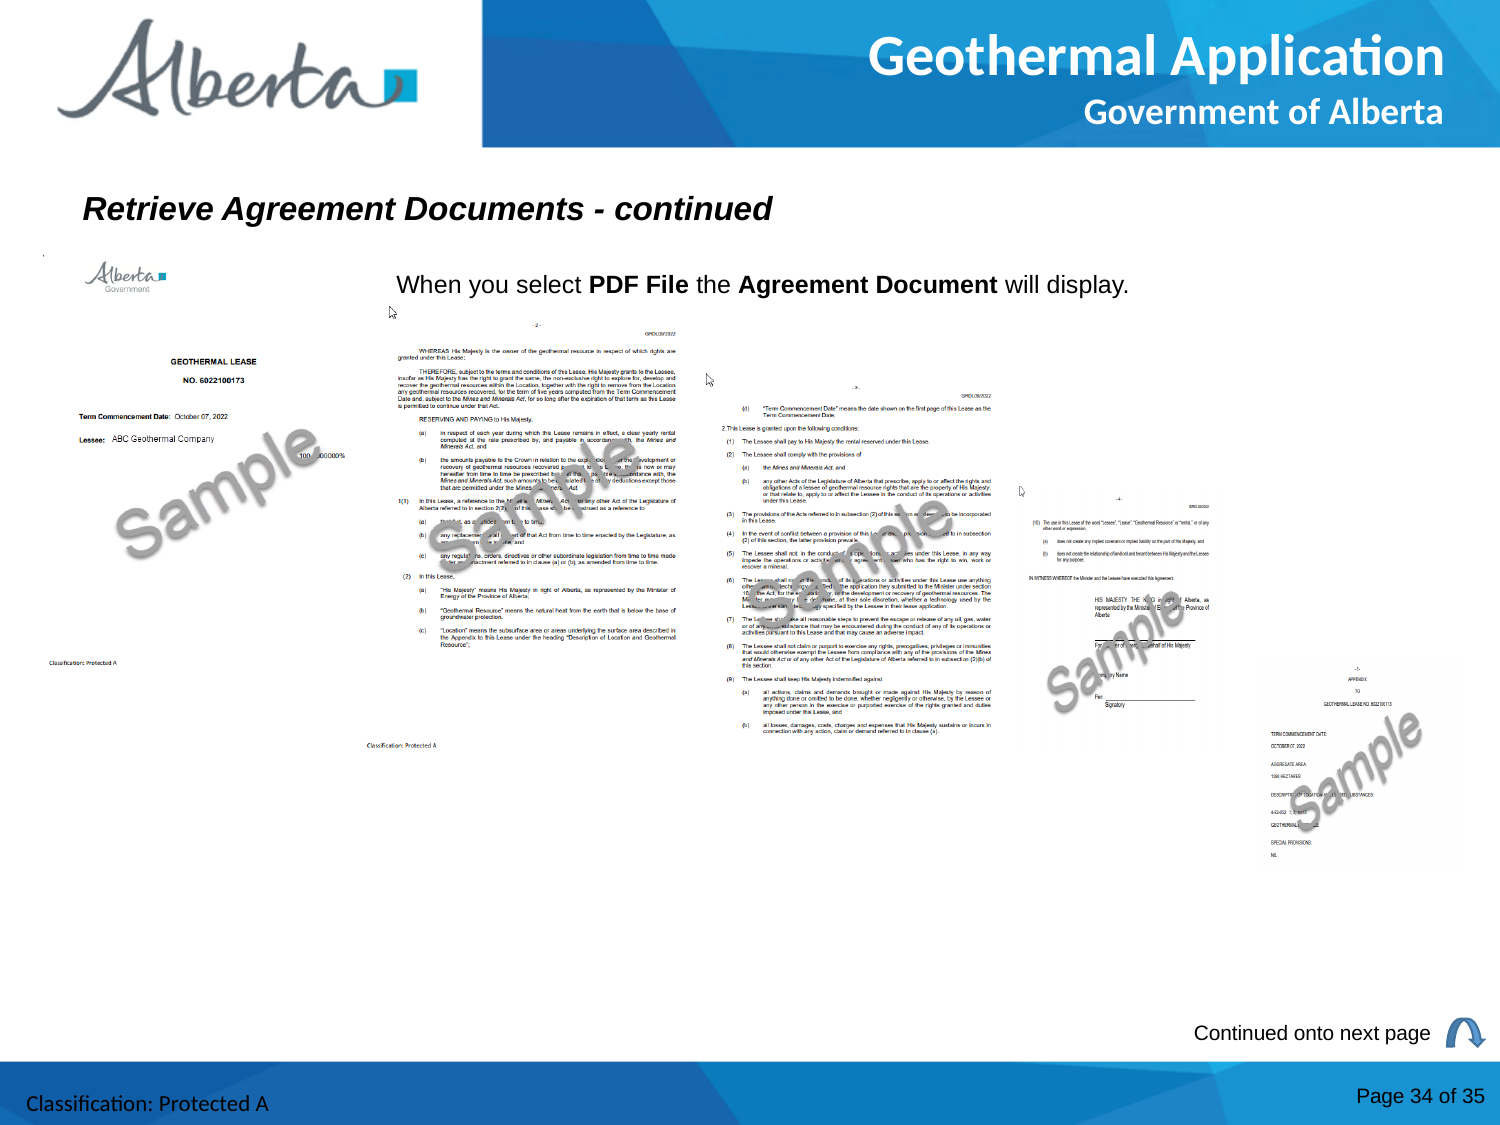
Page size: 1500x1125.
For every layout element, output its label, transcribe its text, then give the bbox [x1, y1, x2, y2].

text_box Geothermal Application [811, 9, 1461, 95]
slide_number Page 34 of 35 [1162, 1065, 1500, 1125]
text_box Retrieve Agreement Documents - continued [68, 184, 1463, 240]
picture [0, 0, 1500, 1125]
text_box When you select PDF File the Agreement Document will display. [382, 261, 1149, 307]
text_box Government of Alberta [1068, 79, 1460, 140]
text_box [1177, 1012, 1485, 1053]
